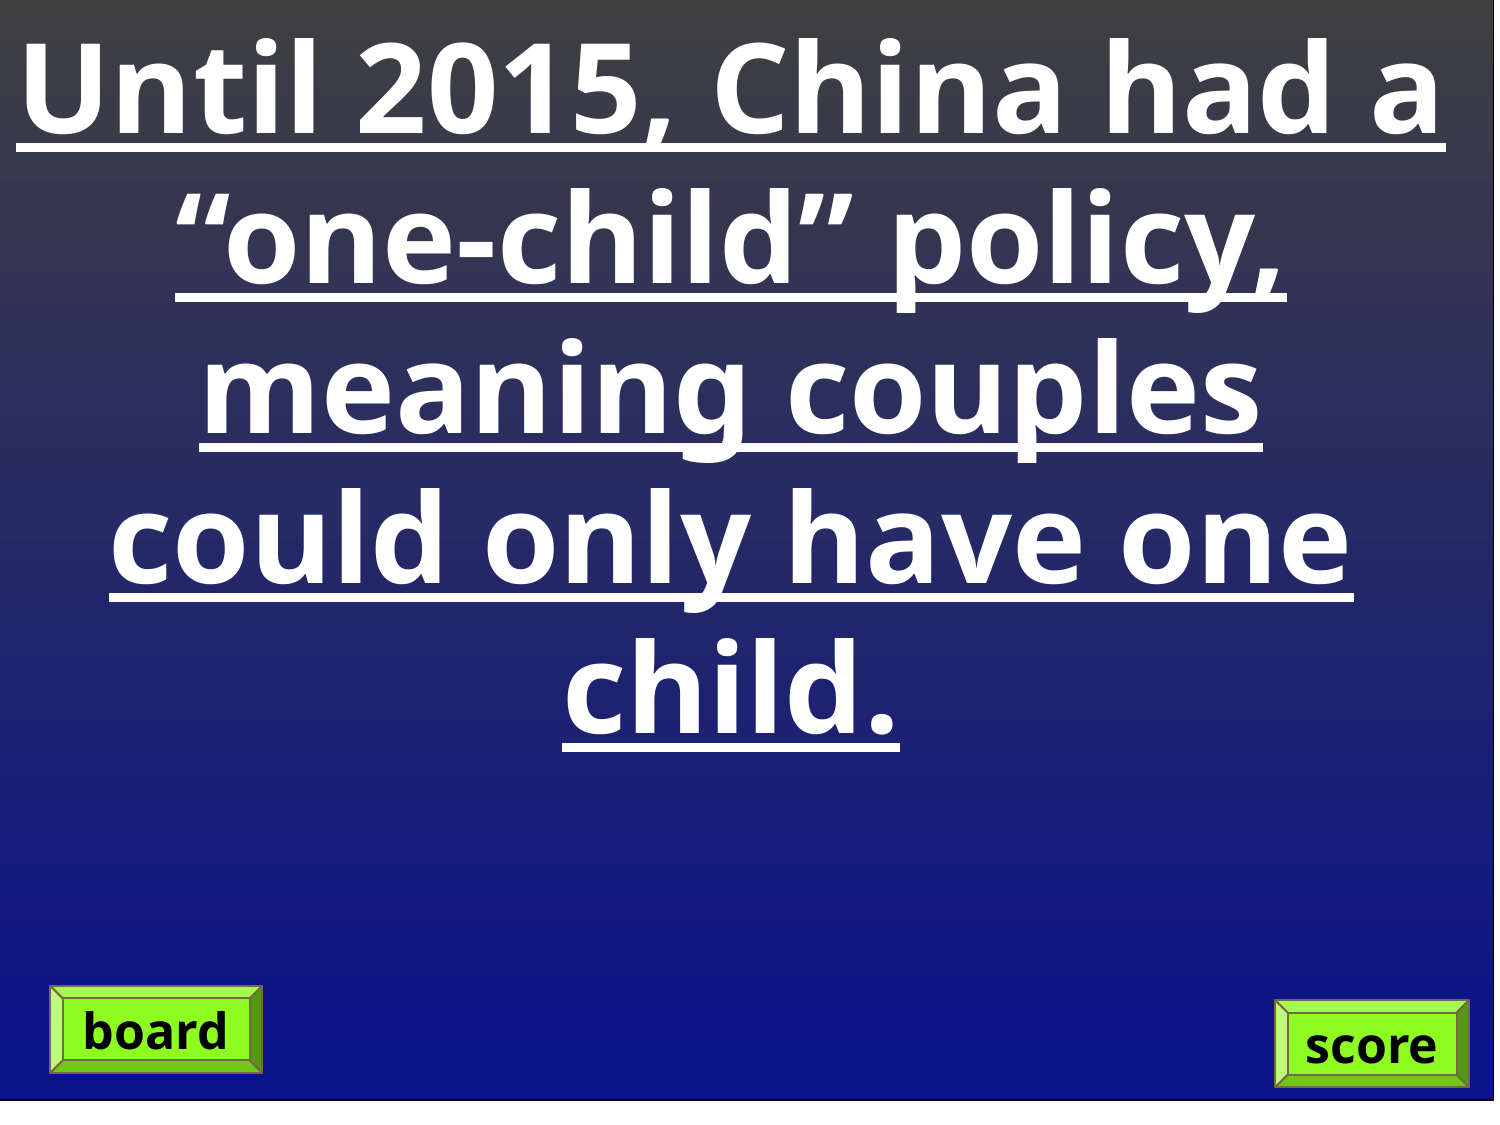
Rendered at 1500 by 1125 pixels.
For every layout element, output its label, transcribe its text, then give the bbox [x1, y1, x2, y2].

text_box board [49, 984, 264, 1074]
text_box Until 2015, China had a “one-child” policy, meaning couples could only have one child. [0, 1, 1463, 767]
text_box score [1274, 999, 1470, 1089]
text_box [0, 0, 1494, 1100]
